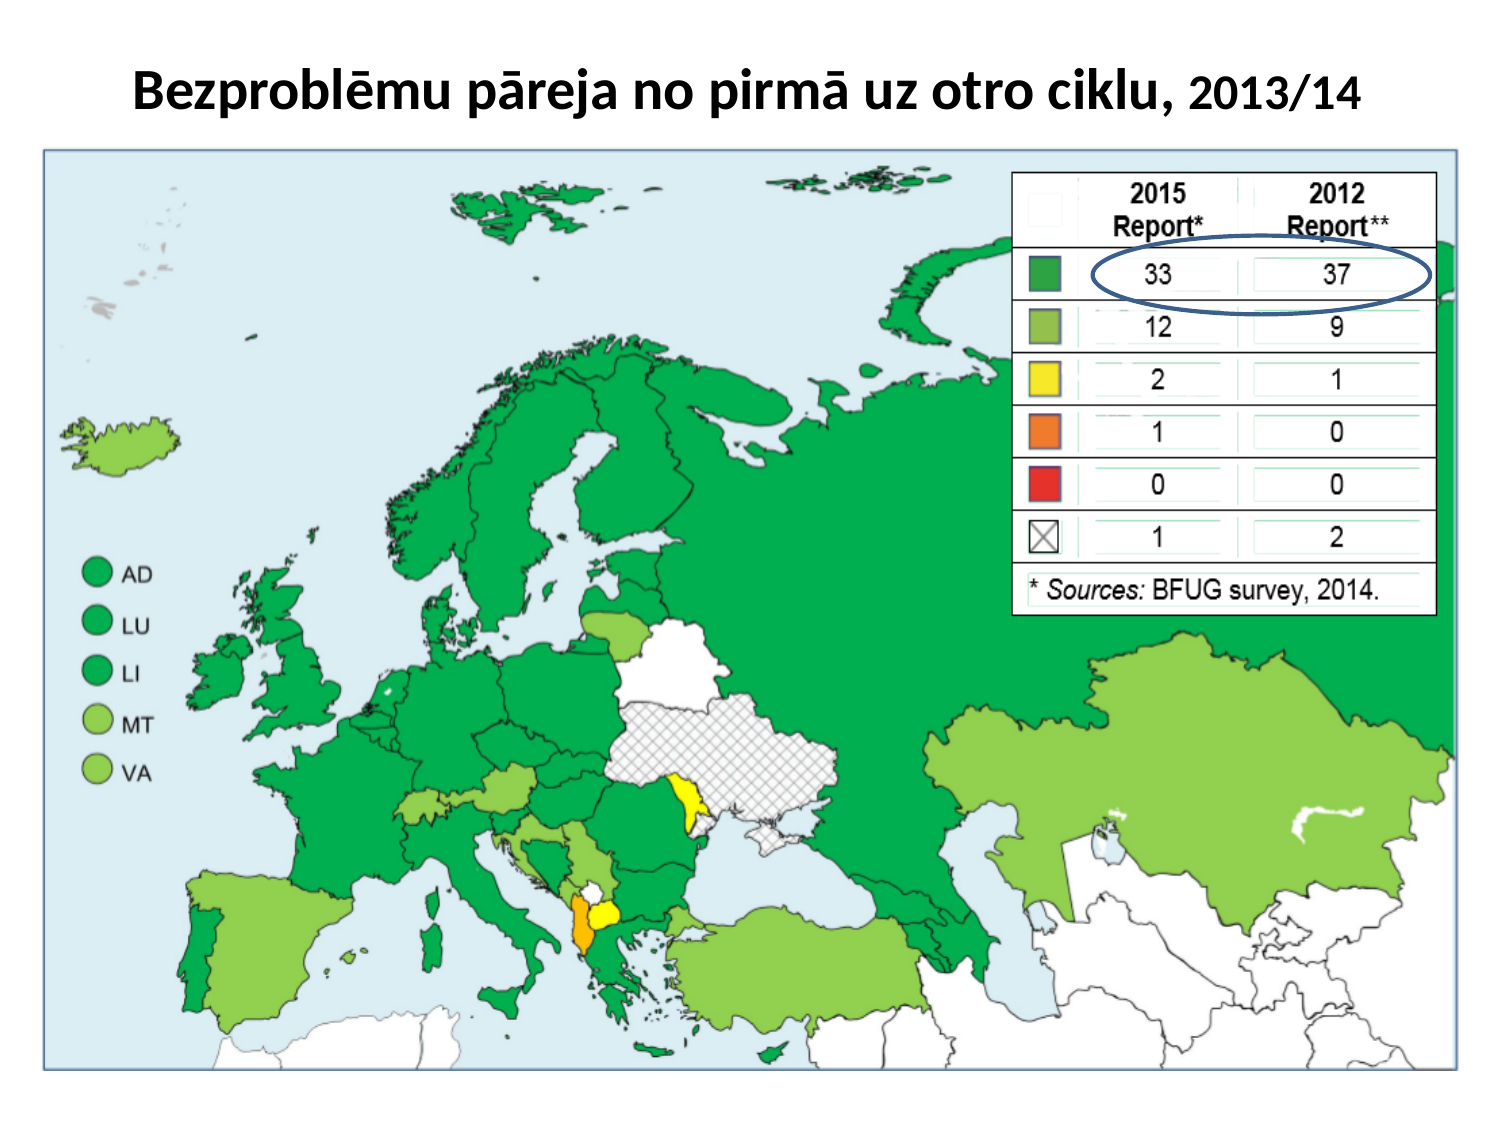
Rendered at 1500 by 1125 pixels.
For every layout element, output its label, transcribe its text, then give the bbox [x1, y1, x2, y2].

picture [41, 145, 1459, 1071]
title Bezproblēmu pāreja no pirmā uz otro ciklu, 2013/14 [0, 0, 1495, 173]
